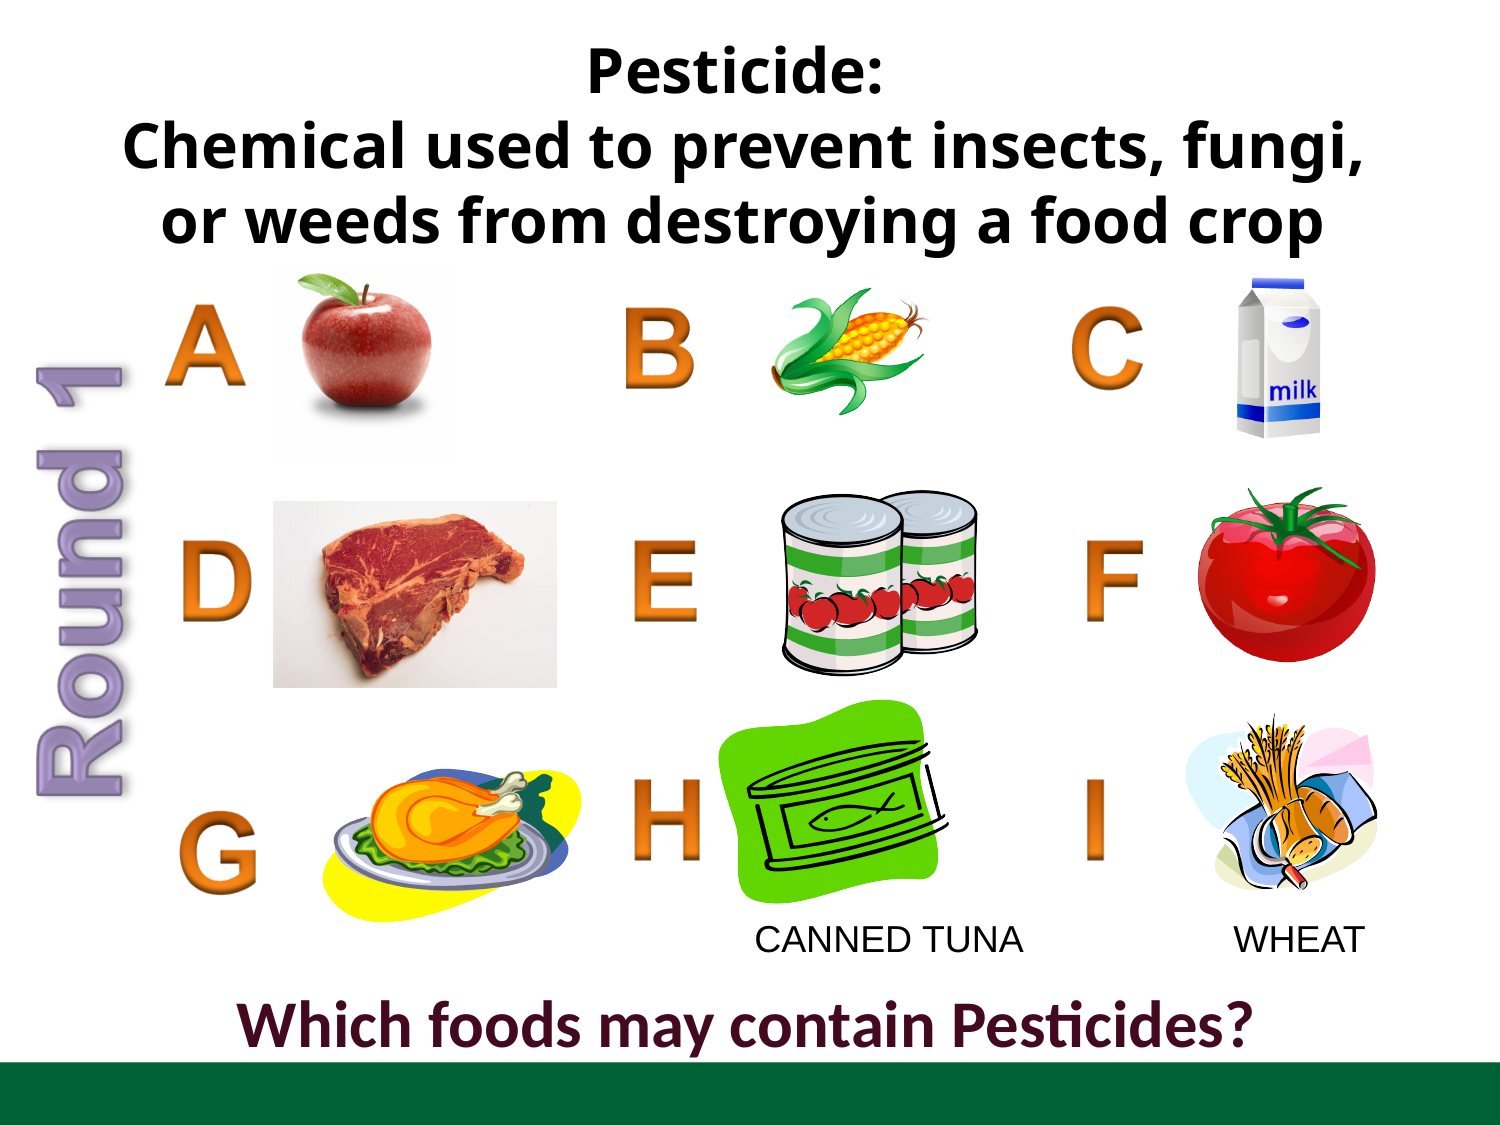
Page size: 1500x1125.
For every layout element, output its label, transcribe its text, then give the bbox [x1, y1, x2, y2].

picture [1063, 500, 1165, 654]
text_box CANNED TUNA [747, 914, 1031, 960]
picture [781, 490, 979, 688]
picture [277, 265, 452, 461]
picture [0, 264, 557, 927]
list Which foods may contain Pesticides? [75, 973, 1425, 1077]
picture [760, 247, 934, 421]
picture [1186, 713, 1380, 893]
text_box WHEAT [1226, 914, 1373, 960]
picture [611, 500, 720, 654]
picture [1180, 268, 1377, 465]
picture [1191, 479, 1377, 665]
picture [611, 698, 950, 905]
picture [601, 268, 717, 422]
title Pesticide: Chemical used to prevent insects, fungi, or weeds from destroying a food crop [75, 27, 1419, 334]
picture [1050, 268, 1165, 422]
picture [1063, 739, 1128, 893]
picture [319, 765, 584, 926]
